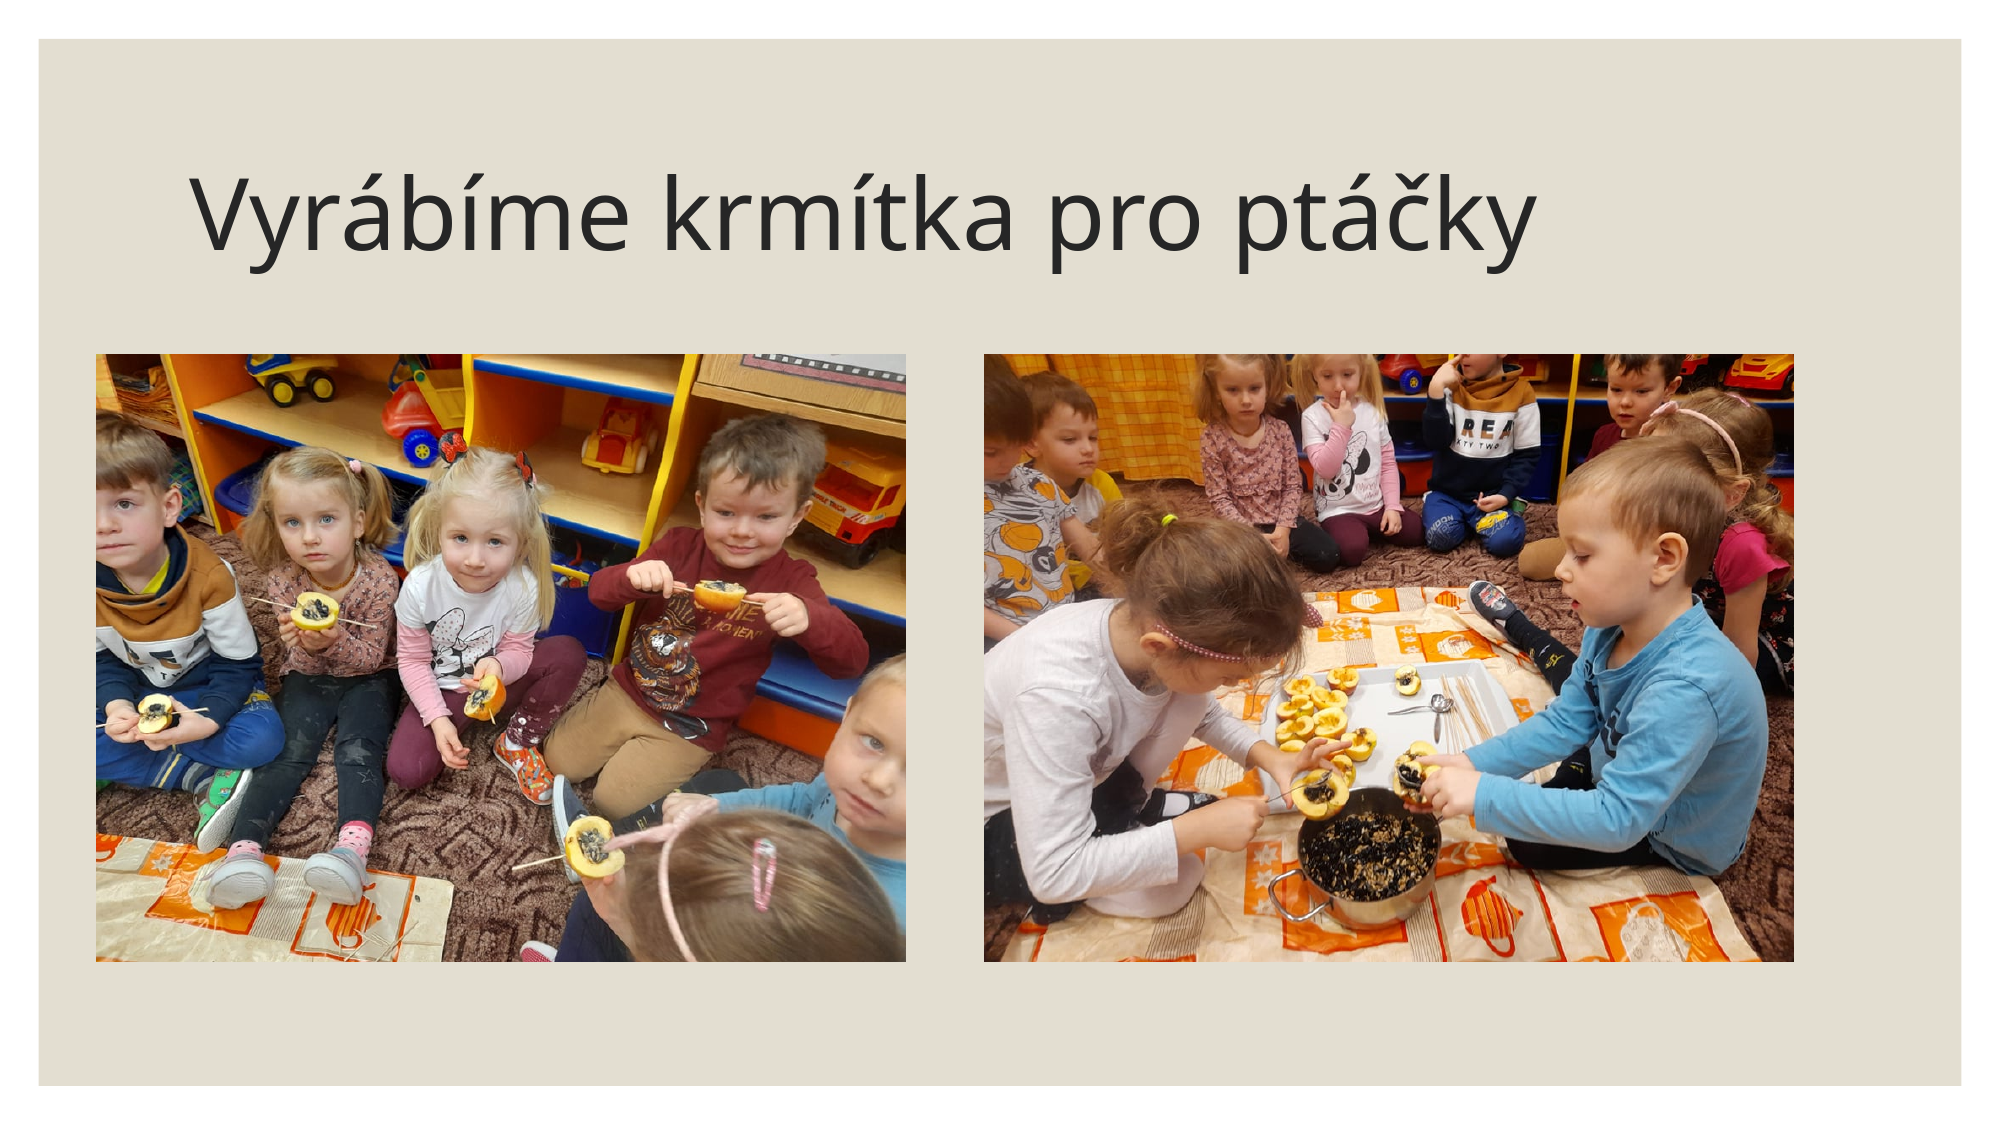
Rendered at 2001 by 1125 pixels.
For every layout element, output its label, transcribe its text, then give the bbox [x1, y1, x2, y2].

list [96, 355, 906, 962]
picture [984, 354, 1794, 962]
title Vyrábíme krmítka pro ptáčky [174, 105, 1825, 331]
